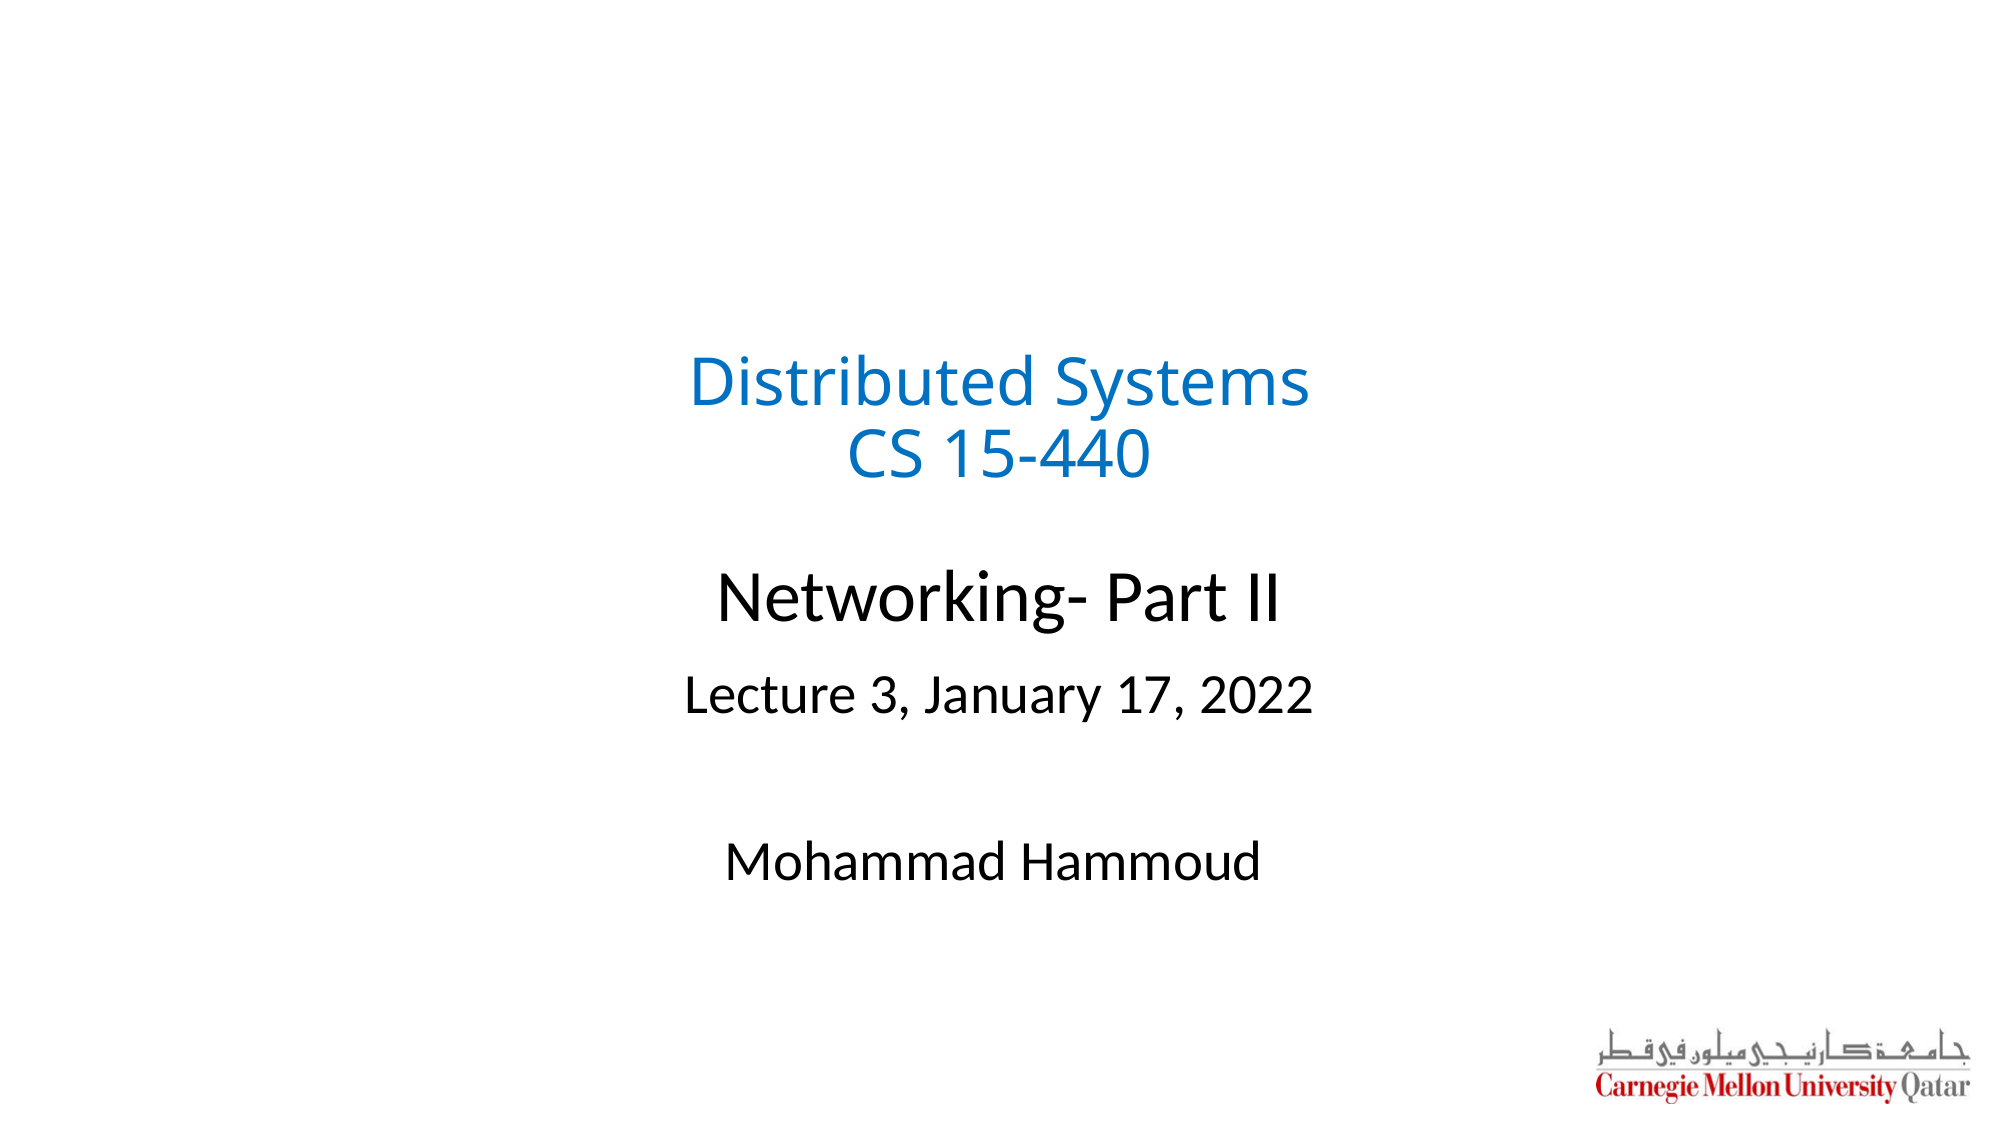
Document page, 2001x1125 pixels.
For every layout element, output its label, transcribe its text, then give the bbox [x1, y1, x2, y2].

picture [1596, 1027, 1971, 1104]
subtitle Networking- Part II Lecture 3, January 17, 2022 Mohammad Hammoud [249, 549, 1750, 900]
title Distributed Systems CS 15-440 [362, 337, 1638, 549]
